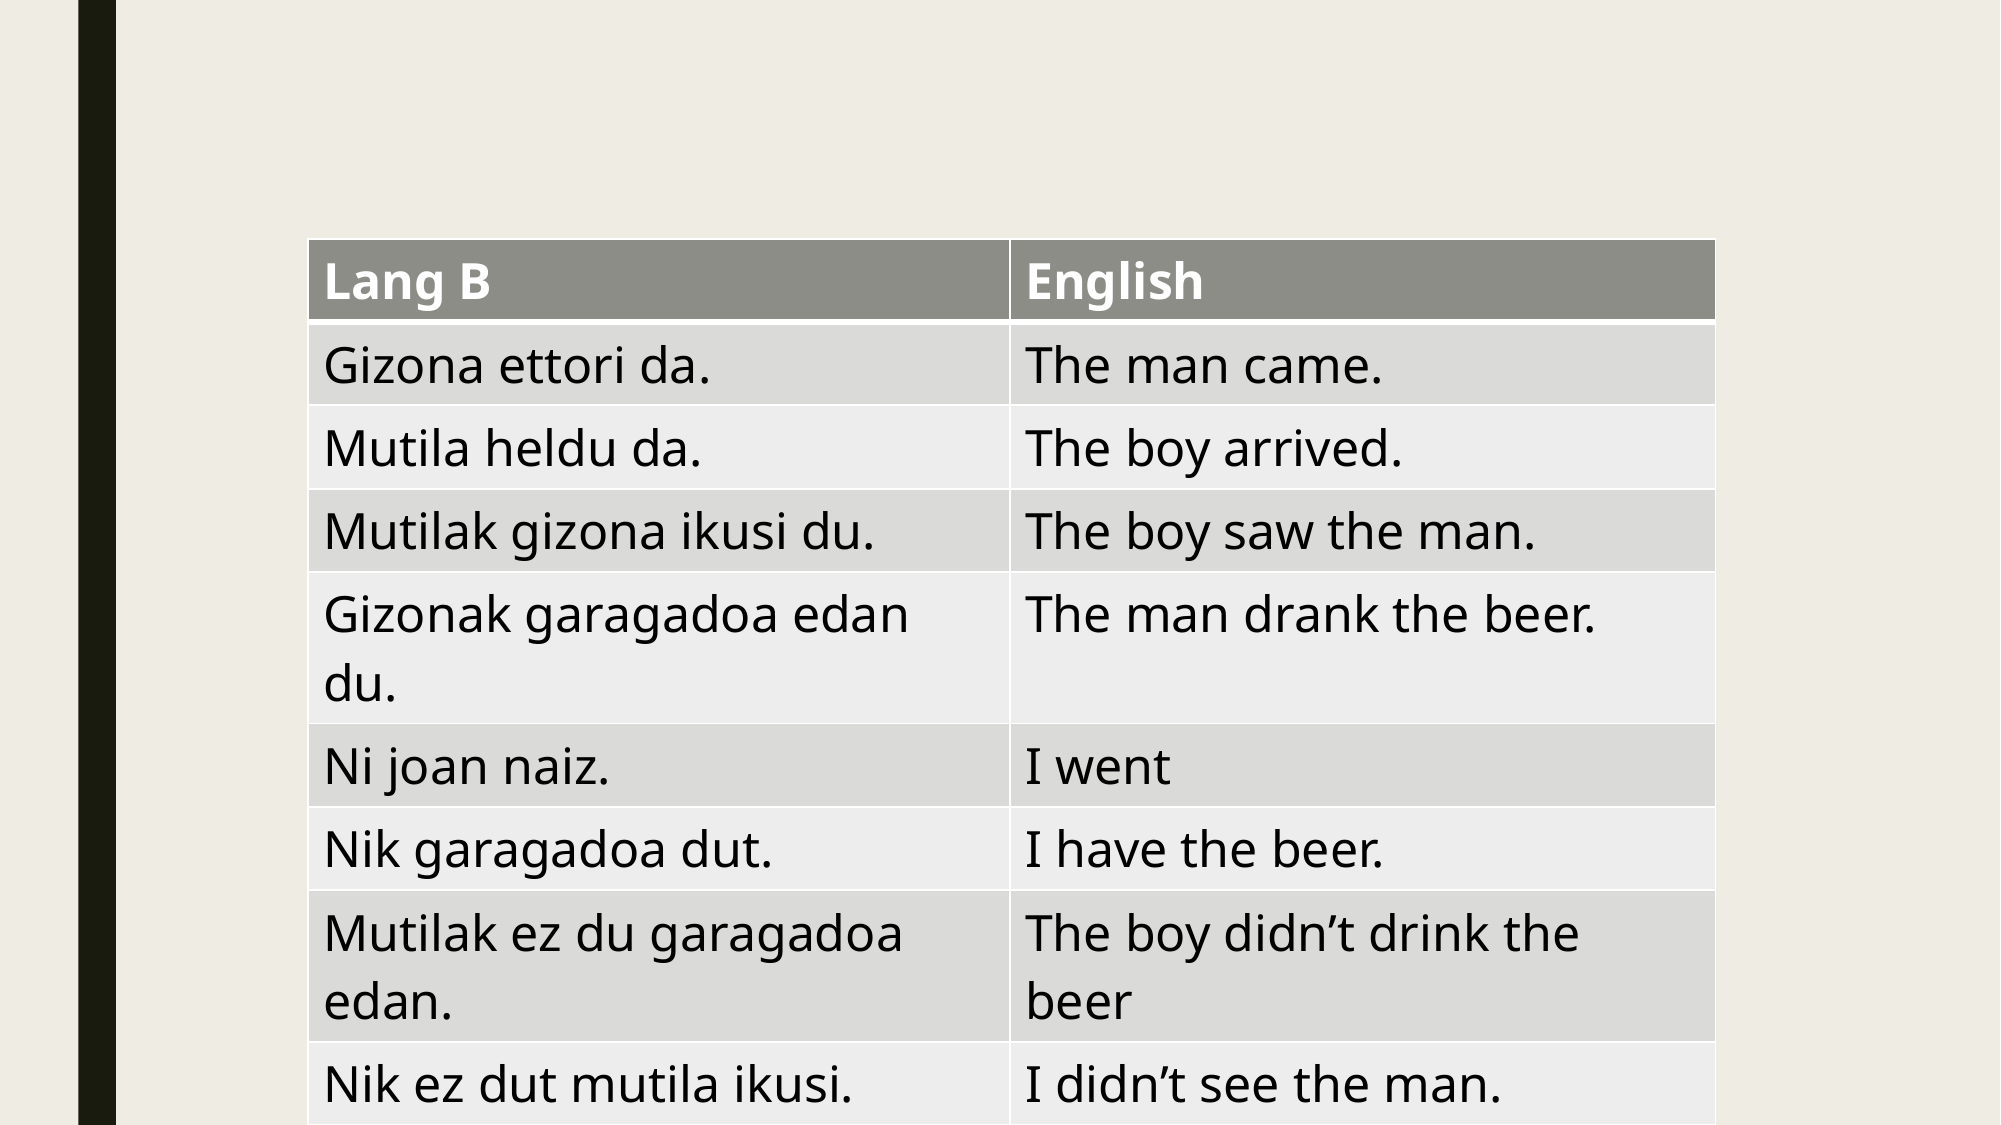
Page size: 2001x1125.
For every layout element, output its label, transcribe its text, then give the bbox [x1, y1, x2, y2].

table_cell Gizona ettori da. [309, 325, 1009, 404]
table_cell I didn’t see the man. [1011, 1043, 1715, 1124]
table_cell I went [1011, 724, 1715, 806]
table_cell The man came. [1011, 325, 1715, 404]
table_cell The boy arrived. [1011, 406, 1715, 488]
table_cell Nik garagadoa dut. [309, 808, 1009, 889]
table_cell The boy didn’t drink the beer [1011, 891, 1715, 1041]
table_cell Nik ez dut mutila ikusi. [309, 1043, 1009, 1124]
table_cell Mutilak gizona ikusi du. [309, 490, 1009, 571]
table_cell I have the beer. [1011, 808, 1715, 889]
table_header Lang B [309, 240, 1009, 319]
table_cell The boy saw the man. [1011, 490, 1715, 571]
table_cell Gizonak garagadoa edan du. [309, 573, 1009, 723]
table_cell Ni joan naiz. [309, 724, 1009, 806]
table_cell The man drank the beer. [1011, 573, 1715, 723]
table_cell Mutilak ez du garagadoa edan. [309, 891, 1009, 1041]
table_header English [1011, 240, 1715, 319]
table_cell Mutila heldu da. [309, 406, 1009, 488]
